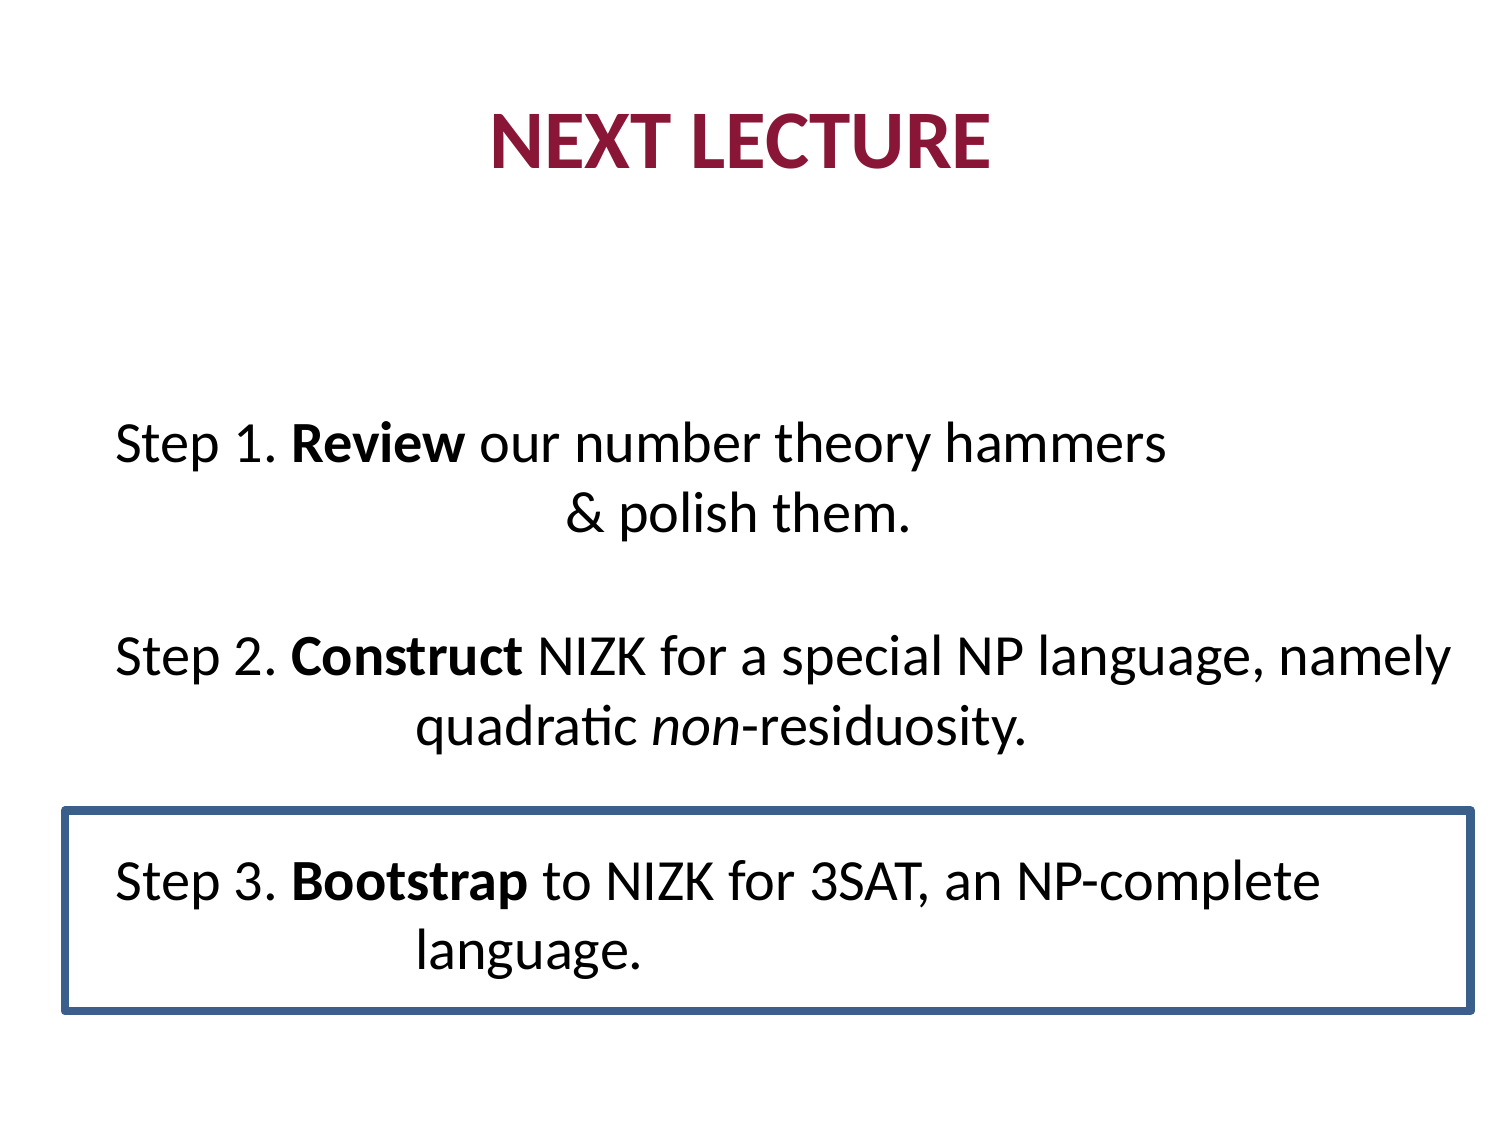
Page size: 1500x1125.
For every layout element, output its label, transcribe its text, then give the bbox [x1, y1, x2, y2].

text_box NEXT LECTURE [0, 78, 1500, 327]
text_box Step 2. Construct NIZK for a special NP language, namely quadratic non-residuosity. [100, 609, 1495, 830]
text_box Step 3. Bootstrap to NIZK for 3SAT, an NP-complete language. [100, 834, 1495, 1055]
text_box [63, 808, 1473, 1013]
text_box Step 1. Review our number theory hammers & polish them. [100, 397, 1400, 476]
